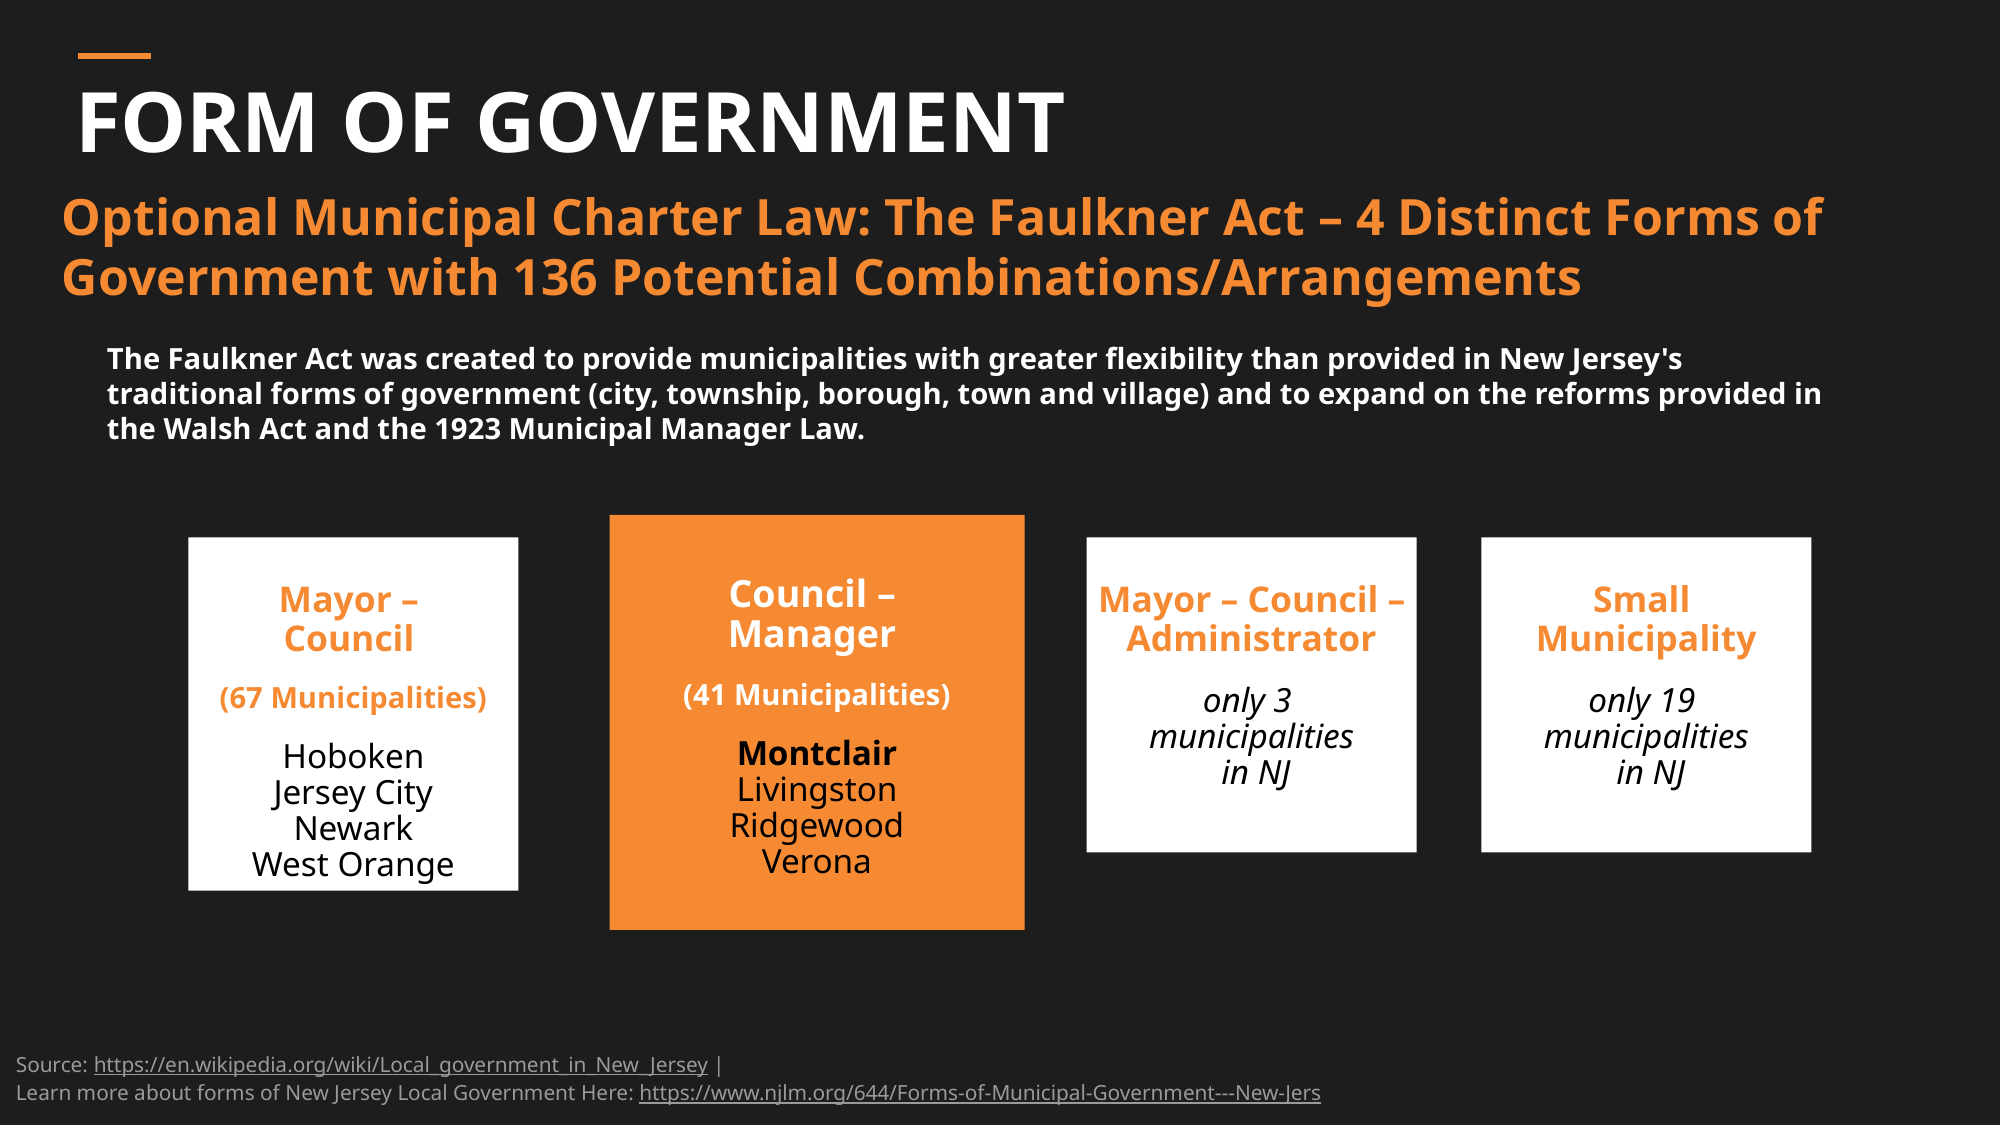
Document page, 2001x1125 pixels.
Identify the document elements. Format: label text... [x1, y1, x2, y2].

text_box Source: https://en.wikipedia.org/wiki/Local_government_in_New_Jersey | Learn more about forms of New Jersey Local Government Here: https://www.njlm.org/644/Forms-of-Municipal-Government---New-Jers [15, 1051, 2000, 1125]
text_box Optional Municipal Charter Law: The Faulkner Act – 4 Distinct Forms of Government with 136 Potential Combinations/Arrangements [46, 177, 1971, 313]
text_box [188, 514, 1812, 931]
text_box The Faulkner Act was created to provide municipalities with greater flexibility than provided in New Jersey's traditional forms of government (city, township, borough, town and village) and to expand on the reforms provided in the Walsh Act and the 1923 Municipal Manager Law. [91, 332, 1847, 453]
title FORM OF GOVERNMENT [75, 73, 1925, 177]
